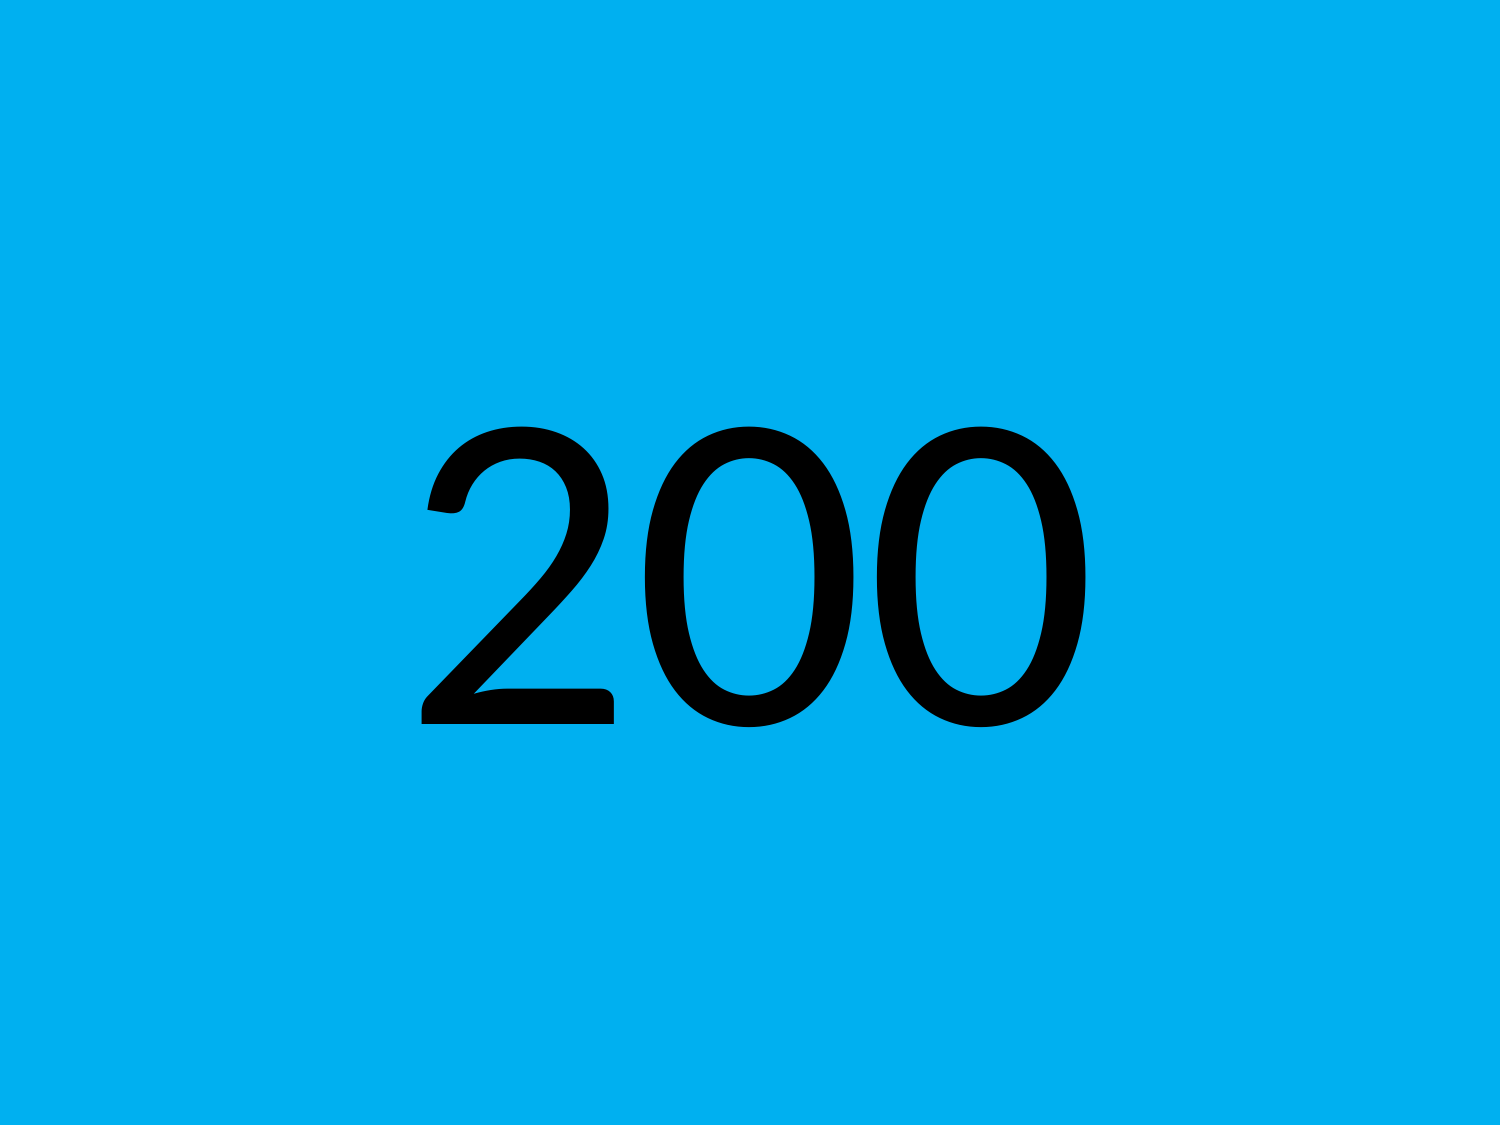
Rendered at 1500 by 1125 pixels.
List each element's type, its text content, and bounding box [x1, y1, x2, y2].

title 200 [75, 45, 1425, 1038]
